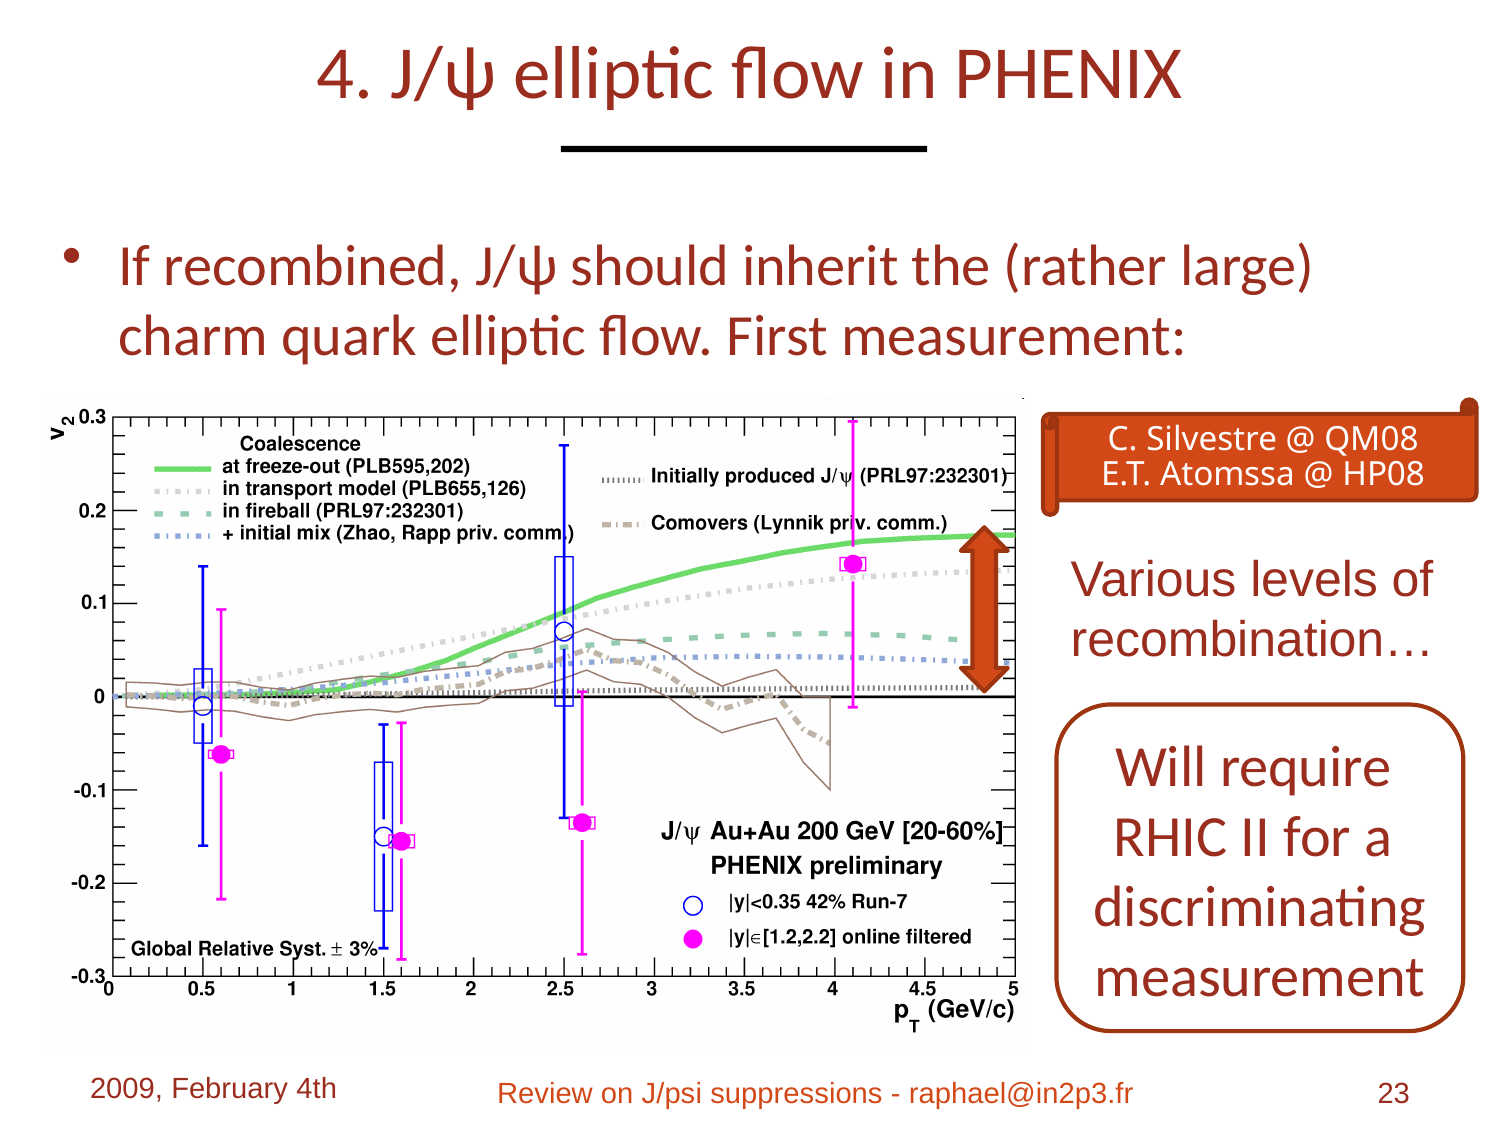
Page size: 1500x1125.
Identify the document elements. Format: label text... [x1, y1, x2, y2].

list If recombined, J/ψ should inherit the (rather large) charm quark elliptic flow. First measurement: [46, 219, 1454, 1006]
text_box Various levels of recombination… [1055, 538, 1463, 674]
title 4. J/ψ elliptic flow in PHENIX [74, 0, 1426, 138]
footer Review on J/psi suppressions - raphael@in2p3.fr [374, 1066, 1257, 1125]
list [44, 399, 1026, 1050]
text_box Will require RHIC II for a discriminating measurement [1054, 702, 1466, 1034]
text_box C. Silvestre @ QM08 E.T. Atomssa @ HP08 [1040, 397, 1479, 517]
slide_number 23 [1074, 1066, 1426, 1111]
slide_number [74, 1061, 426, 1107]
